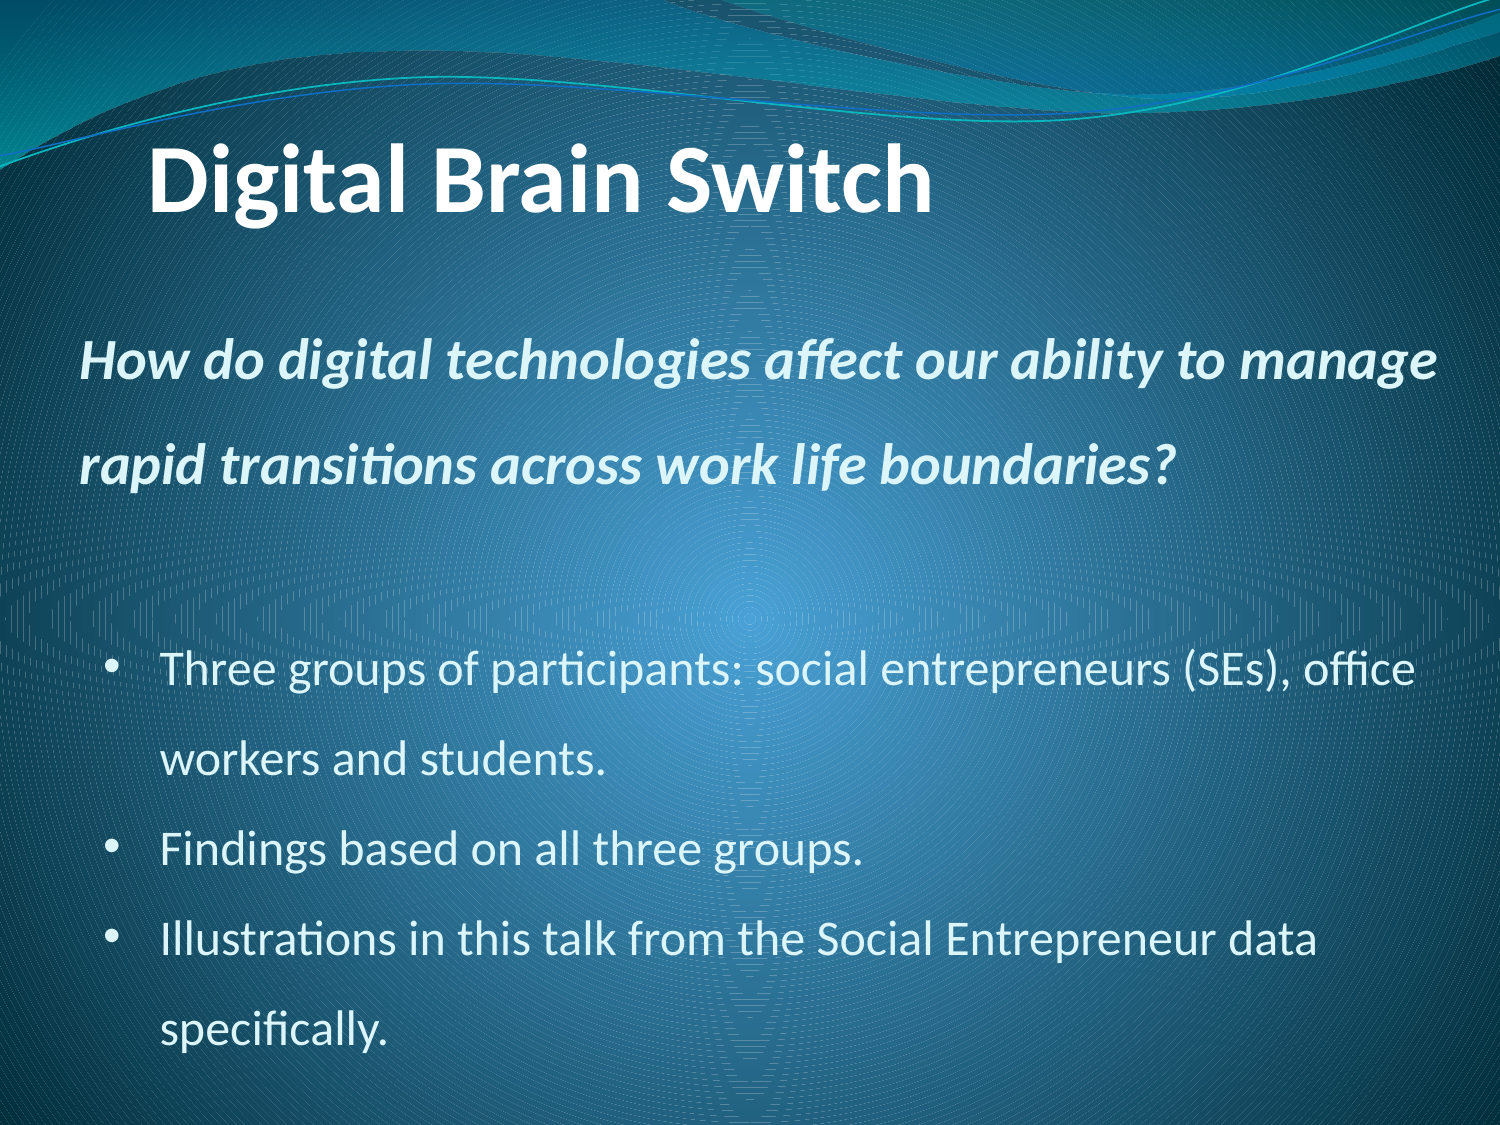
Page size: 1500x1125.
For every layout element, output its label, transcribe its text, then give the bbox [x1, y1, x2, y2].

text_box Three groups of participants: social entrepreneurs (SEs), office workers and students. Findings based on all three groups. Illustrations in this talk from the Social Entrepreneur data specifically. [88, 597, 1495, 1063]
text_box How do digital technologies affect our ability to manage rapid transitions across work life boundaries? [64, 278, 1459, 504]
title Digital Brain Switch [147, 113, 1341, 232]
